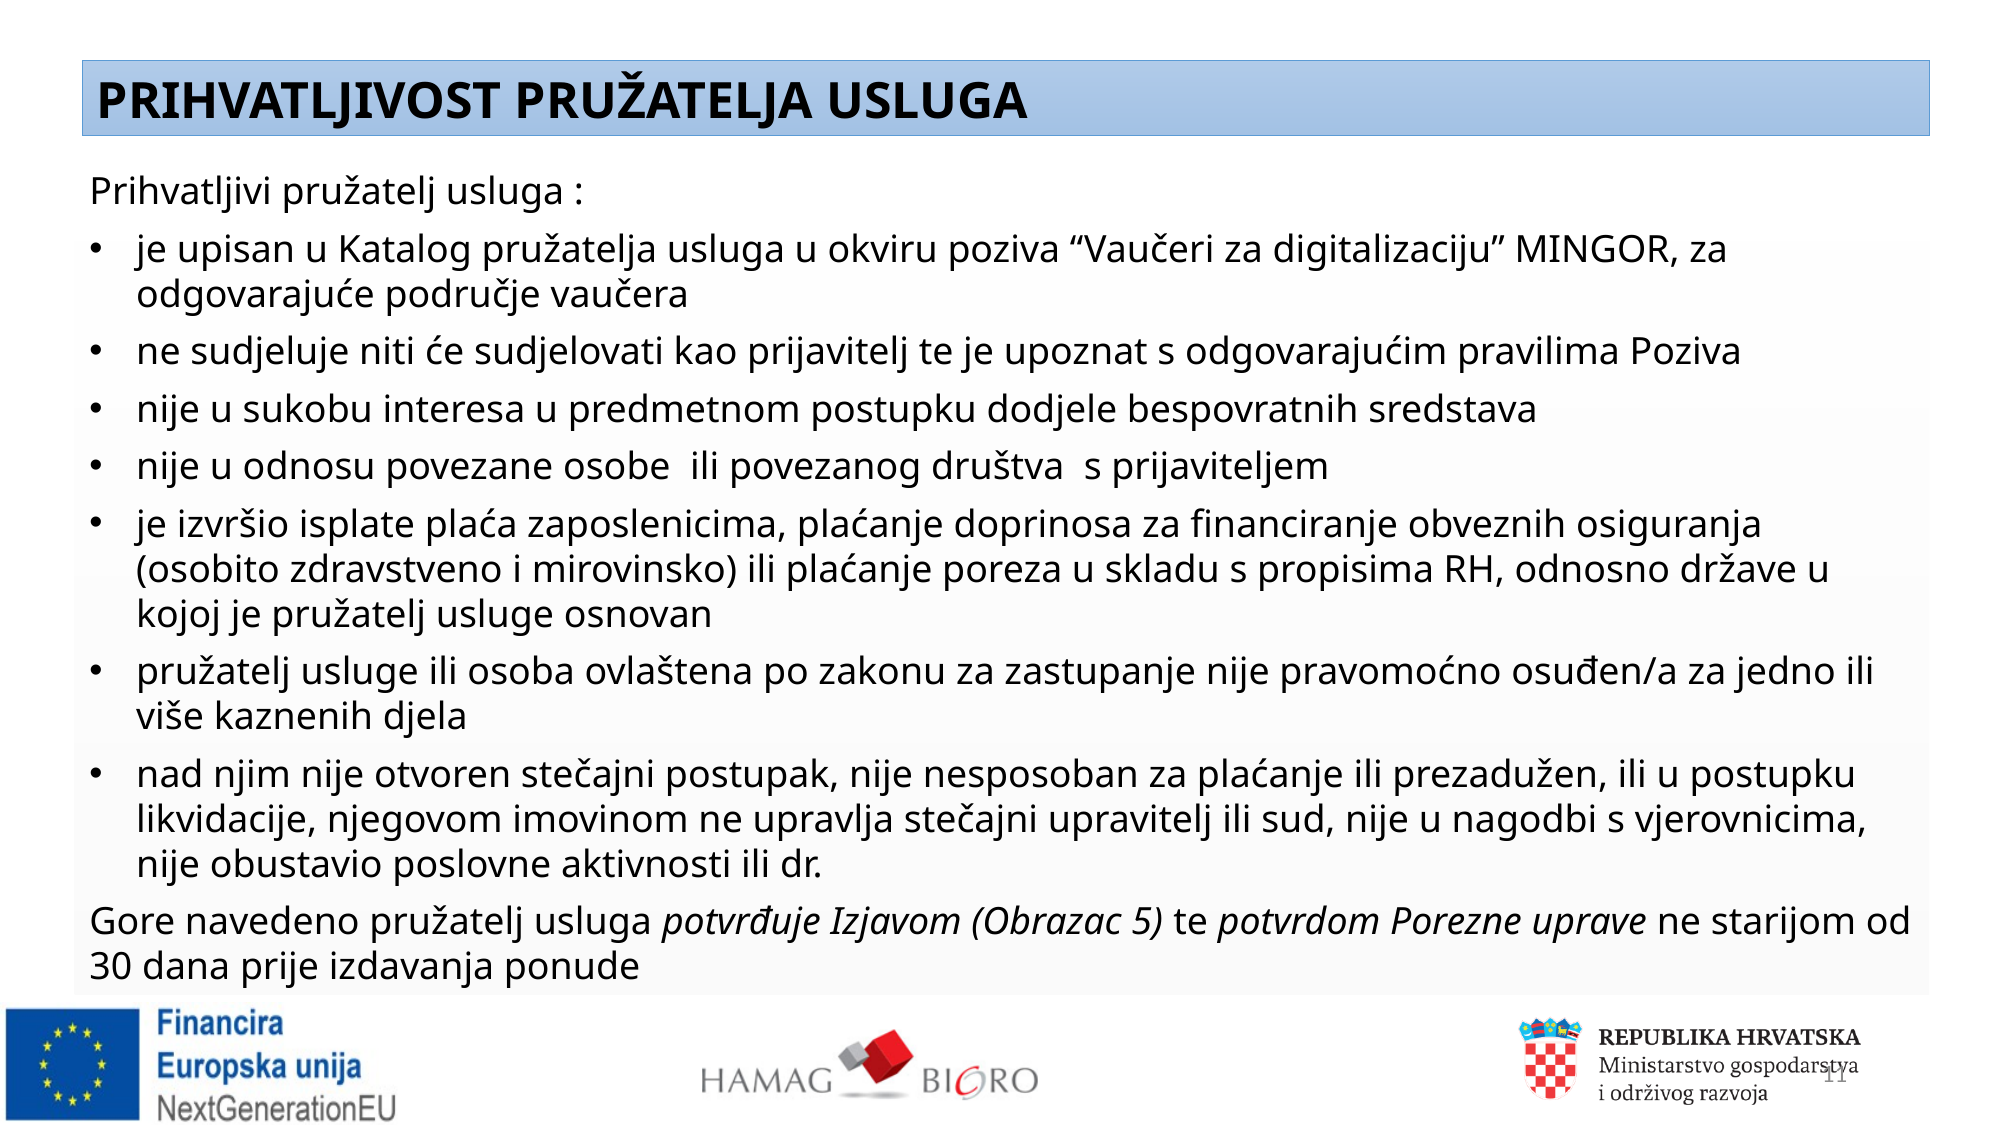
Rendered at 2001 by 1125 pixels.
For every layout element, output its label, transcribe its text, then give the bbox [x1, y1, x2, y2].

text_box Prihvatljivi pružatelj usluga : je upisan u Katalog pružatelja usluga u okviru poziva “Vaučeri za digitalizaciju” MINGOR, za odgovarajuće područje vaučera ne sudjeluje niti će sudjelovati kao prijavitelj te je upoznat s odgovarajućim pravilima Poziva nije u sukobu interesa u predmetnom postupku dodjele bespovratnih sredstava nije u odnosu povezane osobe ili povezanog društva s prijaviteljem je izvršio isplate plaća zaposlenicima, plaćanje doprinosa za financiranje obveznih osiguranja (osobito zdravstveno i mirovinsko) ili plaćanje poreza u skladu s propisima RH, odnosno države u kojoj je pružatelj usluge osnovan pružatelj usluge ili osoba ovlaštena po zakonu za zastupanje nije pravomoćno osuđen/a za jedno ili više kaznenih djela nad njim nije otvoren stečajni postupak, nije nesposoban za plaćanje ili prezadužen, ili u postupku likvidacije, njegovom imovinom ne upravlja stečajni upravitelj ili sud, nije u nagodbi s vjerovnicima, nije obustavio poslovne aktivnosti ili dr. Gore navedeno pružatelj usluga potvrđuje Izjavom (Obrazac 5) te potvrdom Porezne uprave ne starijom od 30 dana prije izdavanja ponude [74, 159, 1930, 995]
picture [0, 1002, 420, 1125]
slide_number 11 [1412, 1042, 1863, 1103]
text_box PRIHVATLJIVOST PRUŽATELJA USLUGA [82, 60, 1930, 136]
picture [701, 1026, 1052, 1105]
